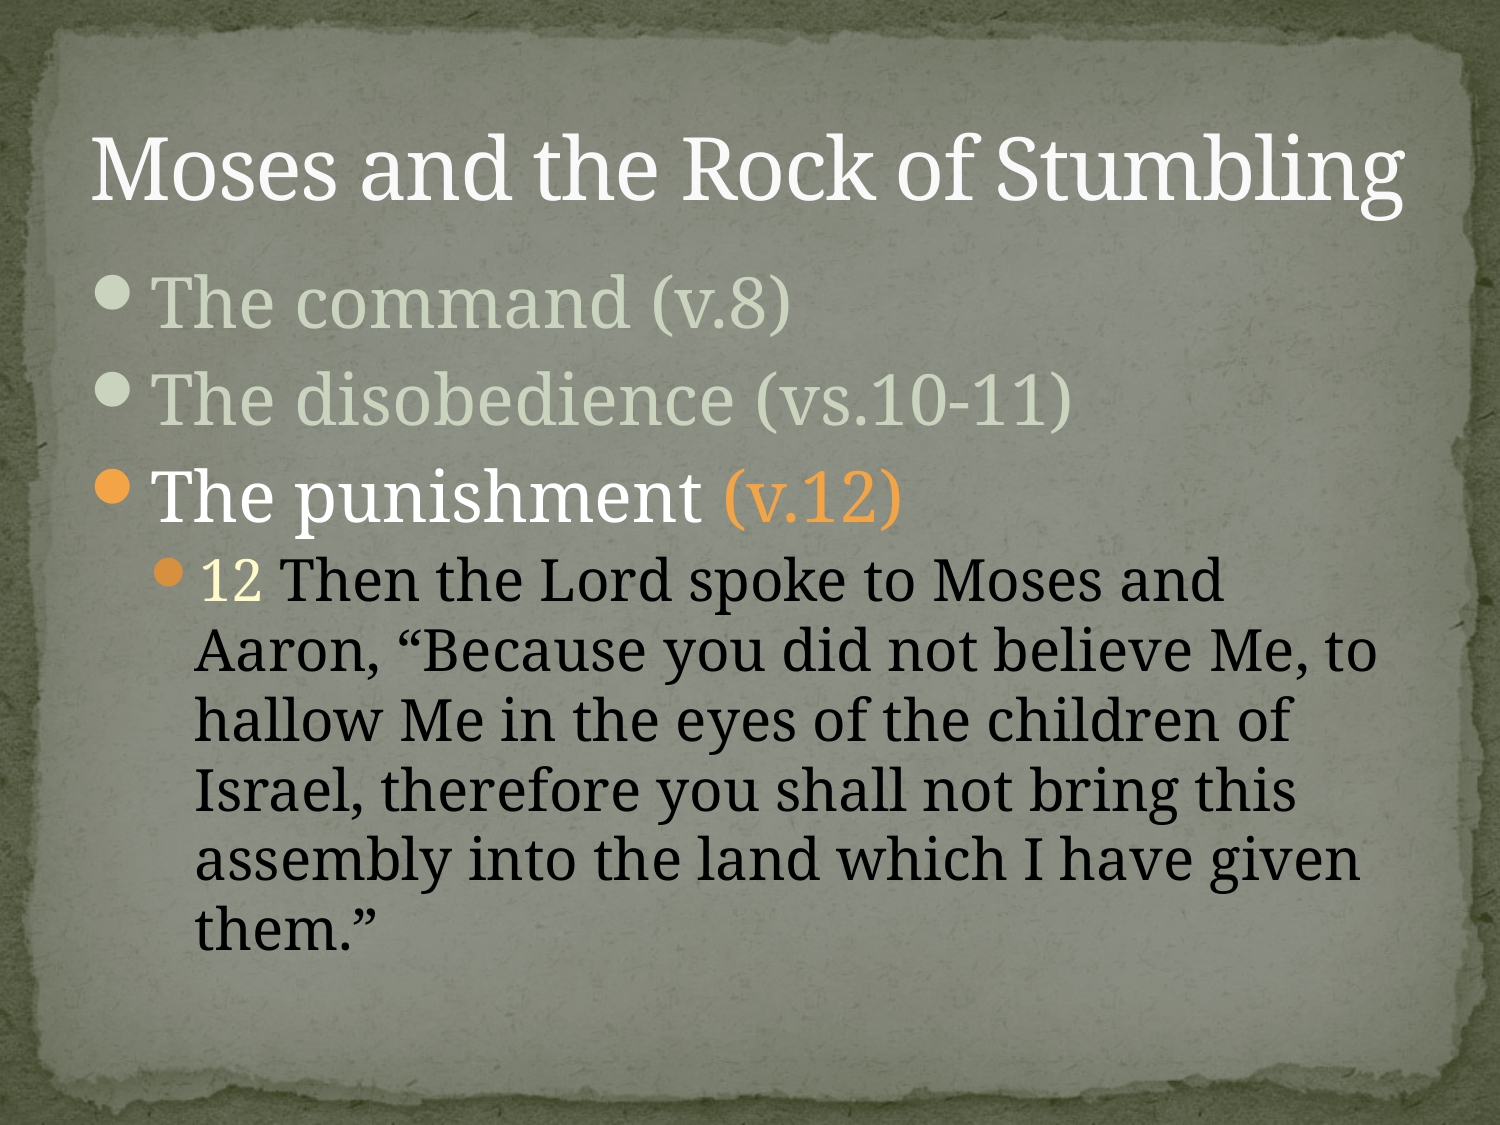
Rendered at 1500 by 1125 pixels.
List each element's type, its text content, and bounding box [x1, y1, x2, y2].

title Moses and the Rock of Stumbling [74, 24, 1425, 225]
list The command (v.8) The disobedience (vs.10-11) The punishment (v.12) 12 Then the Lord spoke to Moses and Aaron, “Because you did not believe Me, to hallow Me in the eyes of the children of Israel, therefore you shall not bring this assembly into the land which I have given them.” [75, 249, 1425, 1000]
